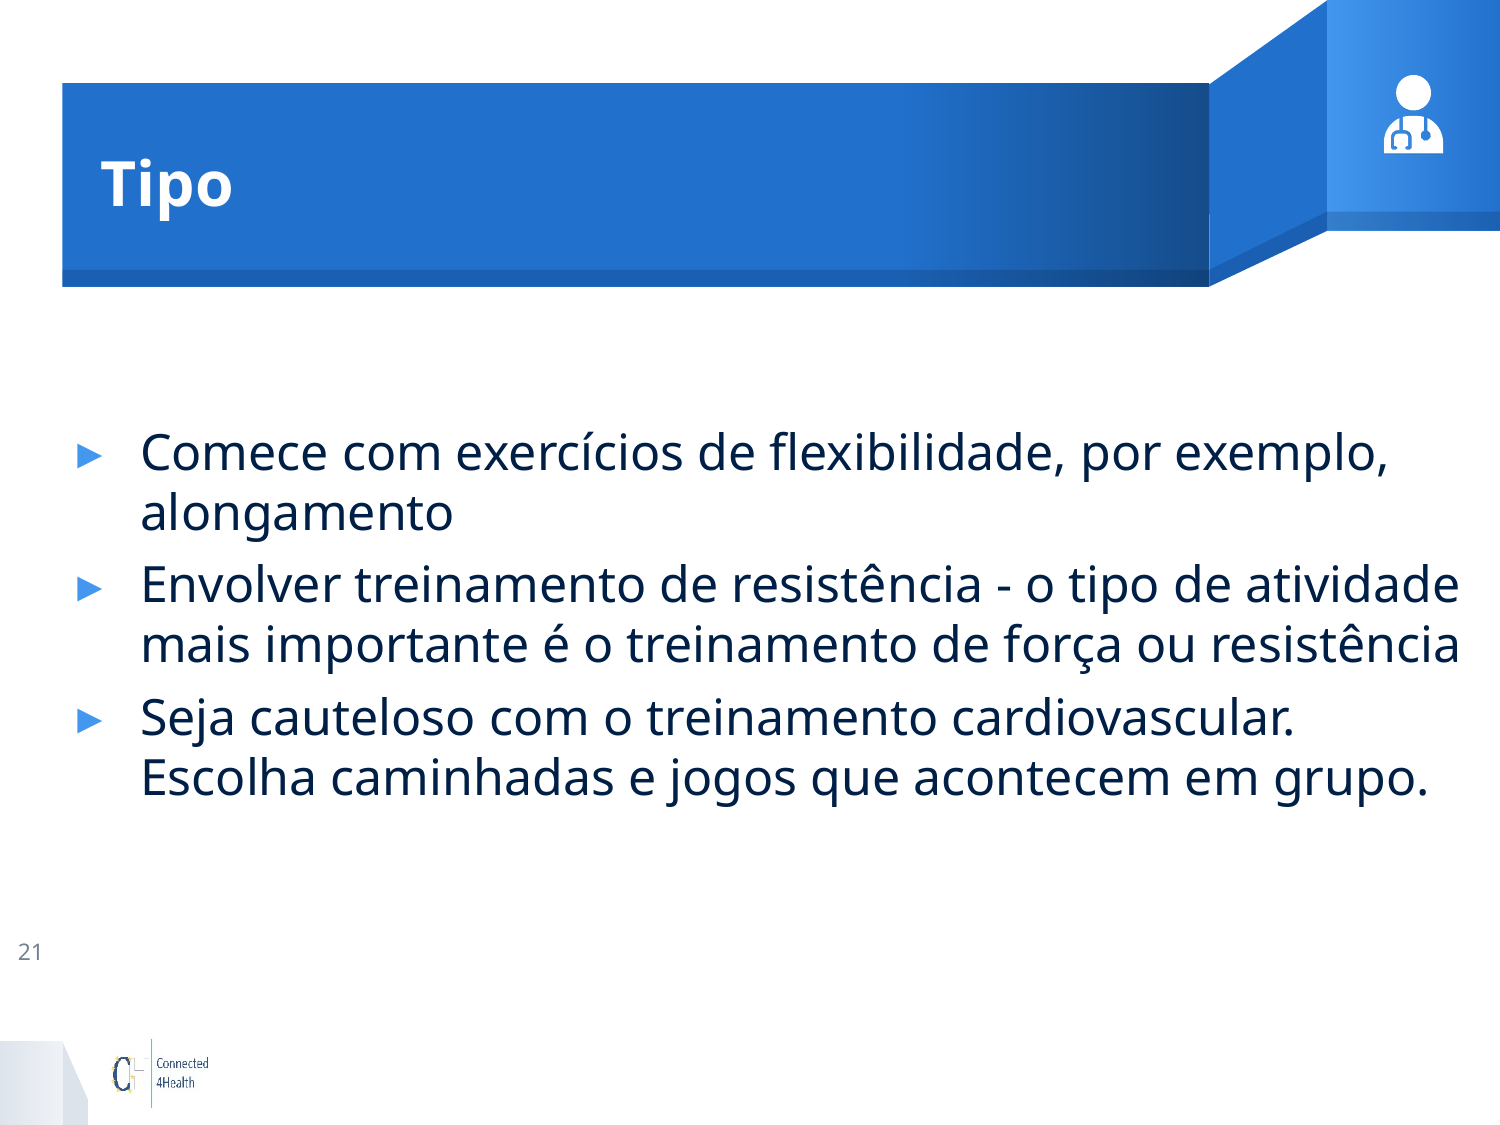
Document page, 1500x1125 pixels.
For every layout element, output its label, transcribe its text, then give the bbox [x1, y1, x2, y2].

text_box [1383, 74, 1444, 154]
title Tipo [100, 85, 1210, 287]
picture [88, 1026, 220, 1125]
list Comece com exercícios de flexibilidade, por exemplo, alongamento Envolver treinamento de resistência - o tipo de atividade mais importante é o treinamento de força ou resistência Seja cauteloso com o treinamento cardiovascular. Escolha caminhadas e jogos que acontecem em grupo. [64, 420, 1471, 1010]
slide_number 21 [0, 921, 63, 986]
